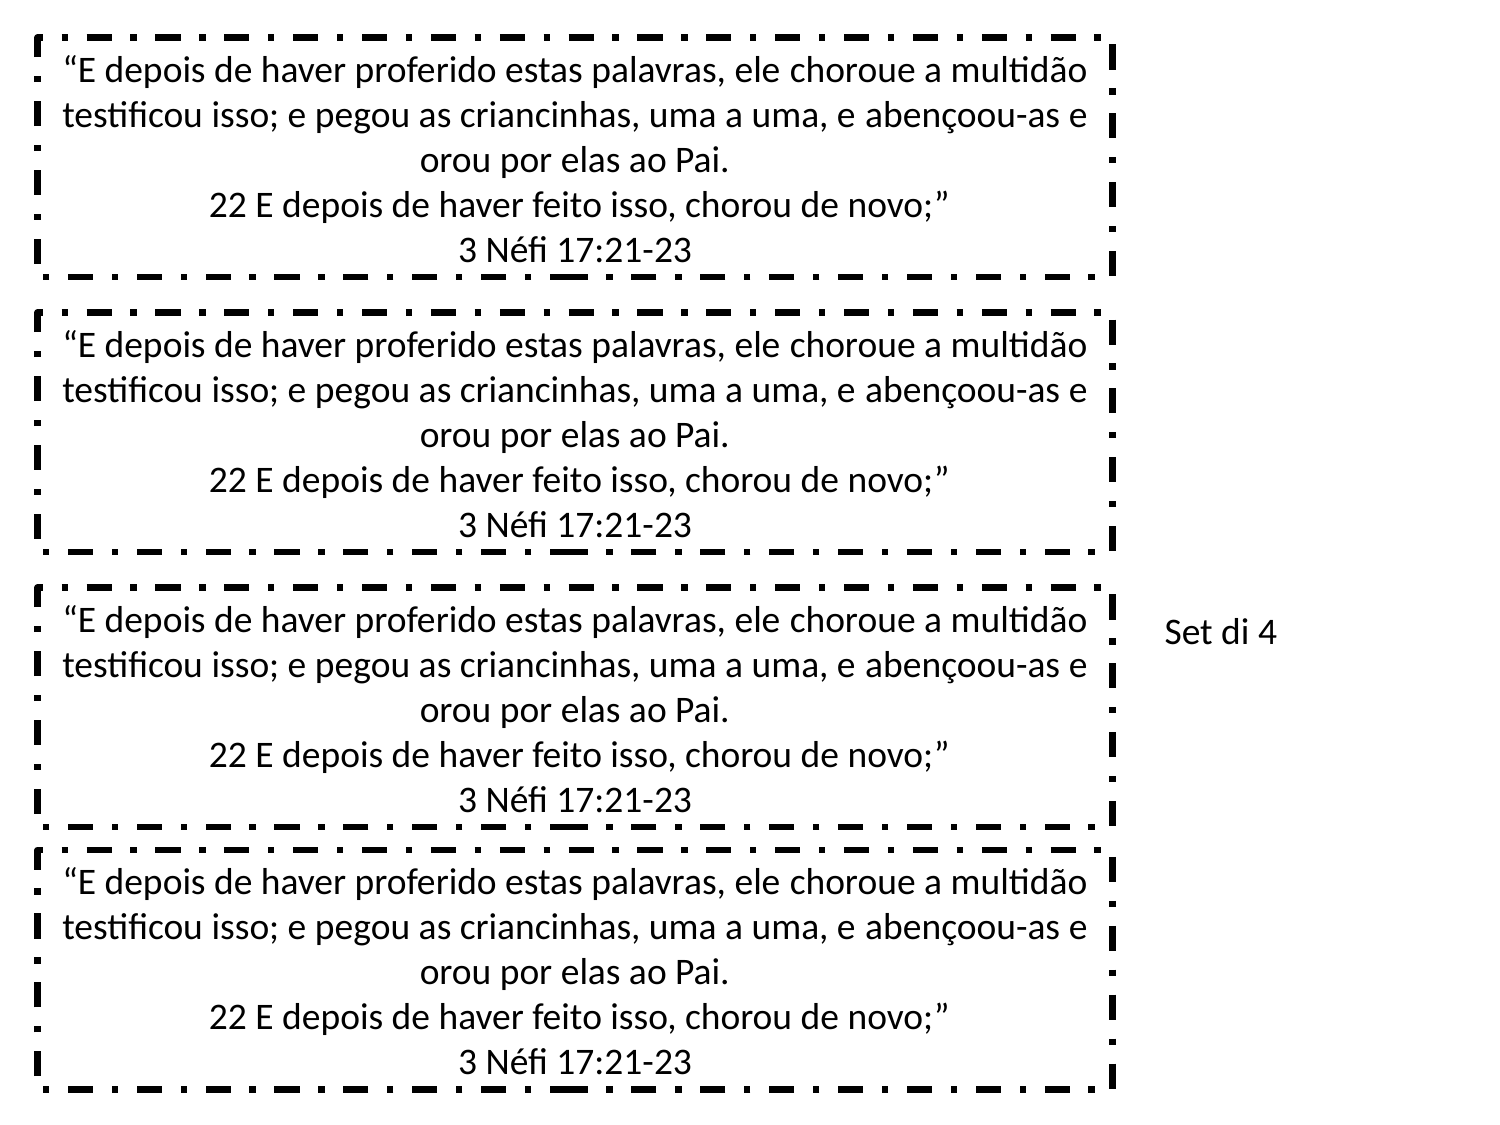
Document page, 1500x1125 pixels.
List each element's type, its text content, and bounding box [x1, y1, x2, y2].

text_box “E depois de haver proferido estas palavras, ele choroue a multidão testificou isso; e pegou as criancinhas, uma a uma, e abençoou-as e orou por elas ao Pai. 22 E depois de haver feito isso, chorou de novo;” 3 Néfi 17:21-23 [37, 37, 1113, 278]
text_box Set di 4 [1149, 599, 1450, 660]
text_box “E depois de haver proferido estas palavras, ele choroue a multidão testificou isso; e pegou as criancinhas, uma a uma, e abençoou-as e orou por elas ao Pai. 22 E depois de haver feito isso, chorou de novo;” 3 Néfi 17:21-23 [37, 849, 1113, 1090]
text_box “E depois de haver proferido estas palavras, ele choroue a multidão testificou isso; e pegou as criancinhas, uma a uma, e abençoou-as e orou por elas ao Pai. 22 E depois de haver feito isso, chorou de novo;” 3 Néfi 17:21-23 [37, 587, 1113, 828]
text_box “E depois de haver proferido estas palavras, ele choroue a multidão testificou isso; e pegou as criancinhas, uma a uma, e abençoou-as e orou por elas ao Pai. 22 E depois de haver feito isso, chorou de novo;” 3 Néfi 17:21-23 [37, 312, 1113, 553]
